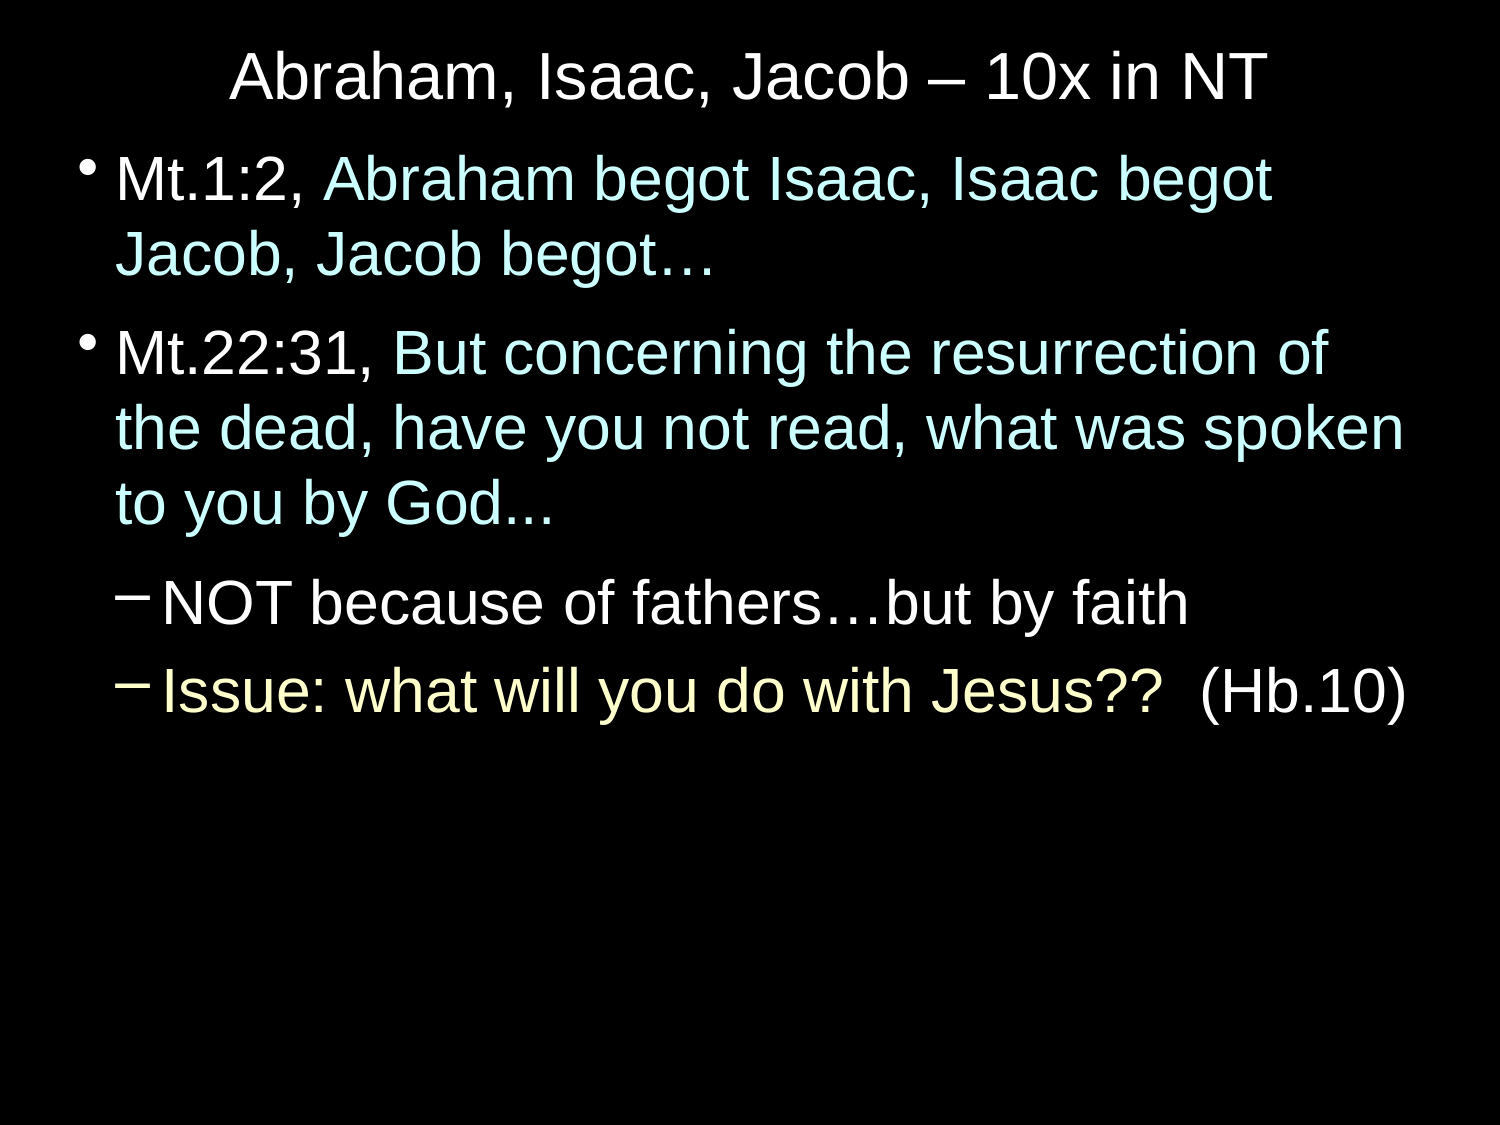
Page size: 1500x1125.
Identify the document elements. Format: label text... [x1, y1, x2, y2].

list Abraham, Isaac, Jacob – 10x in NT Mt.1:2, Abraham begot Isaac, Isaac begot Jacob, Jacob begot… Mt.22:31, But concerning the resurrection of the dead, have you not read, what was spoken to you by God... NOT because of fathers…but by faith Issue: what will you do with Jesus?? (Hb.10) [62, 24, 1438, 1038]
